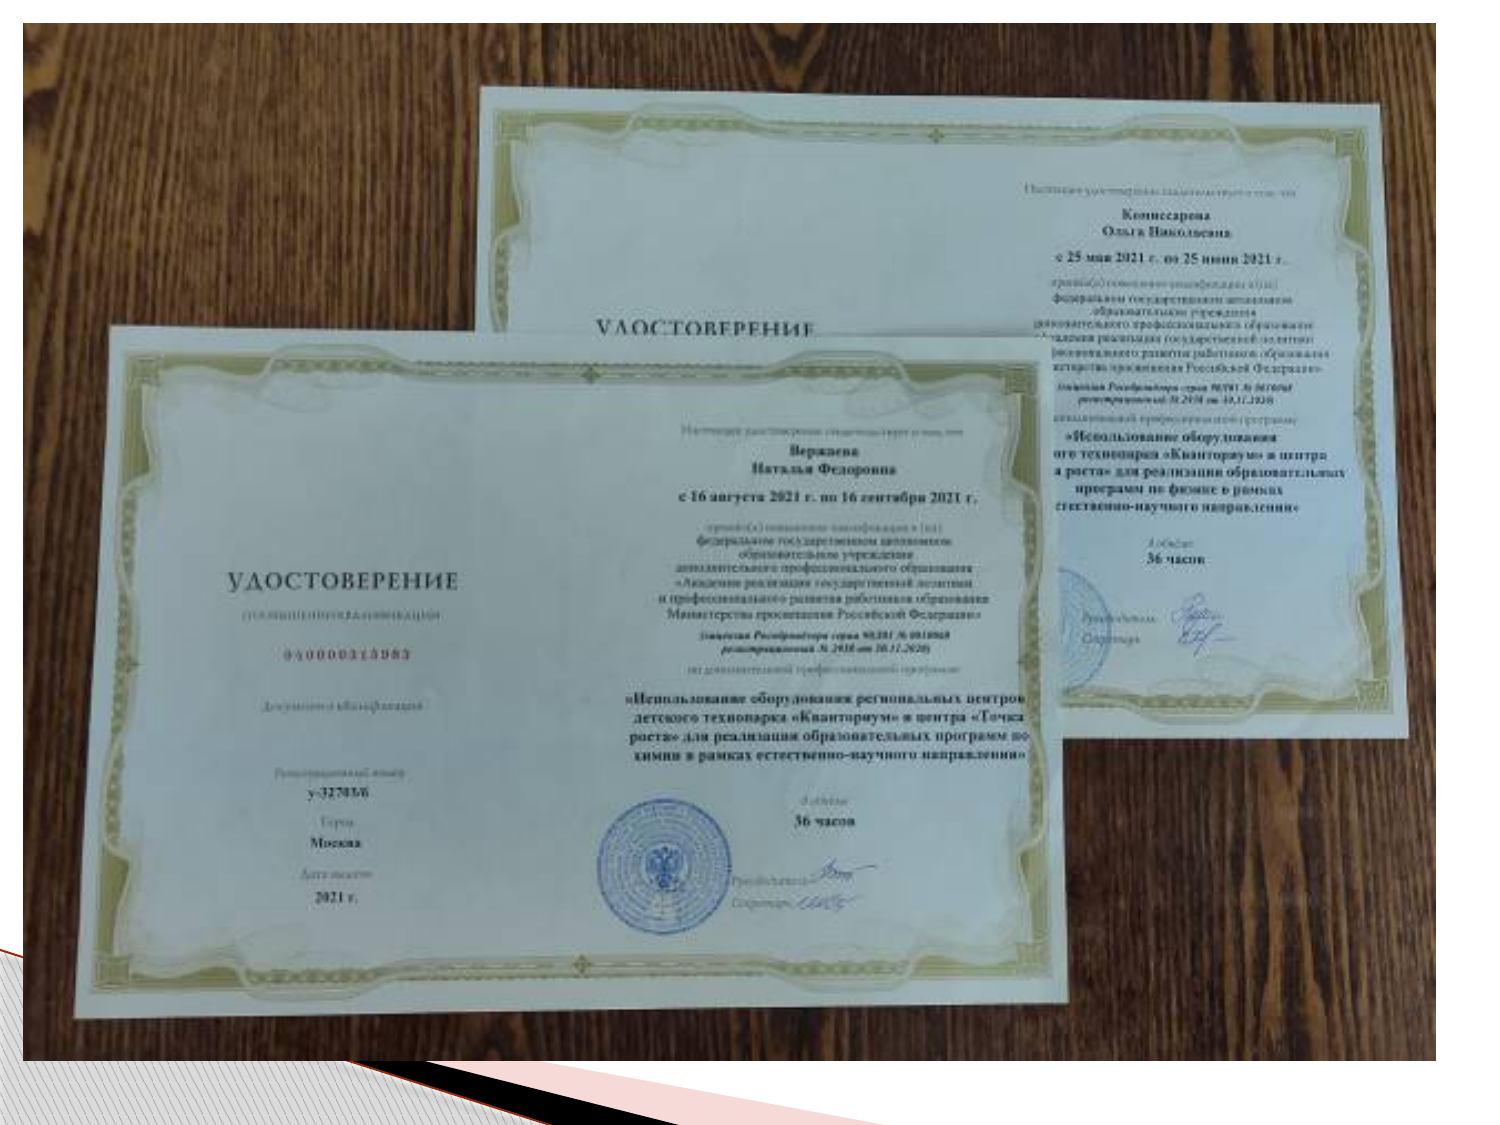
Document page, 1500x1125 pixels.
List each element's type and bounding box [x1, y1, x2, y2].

picture [23, 23, 1436, 1061]
